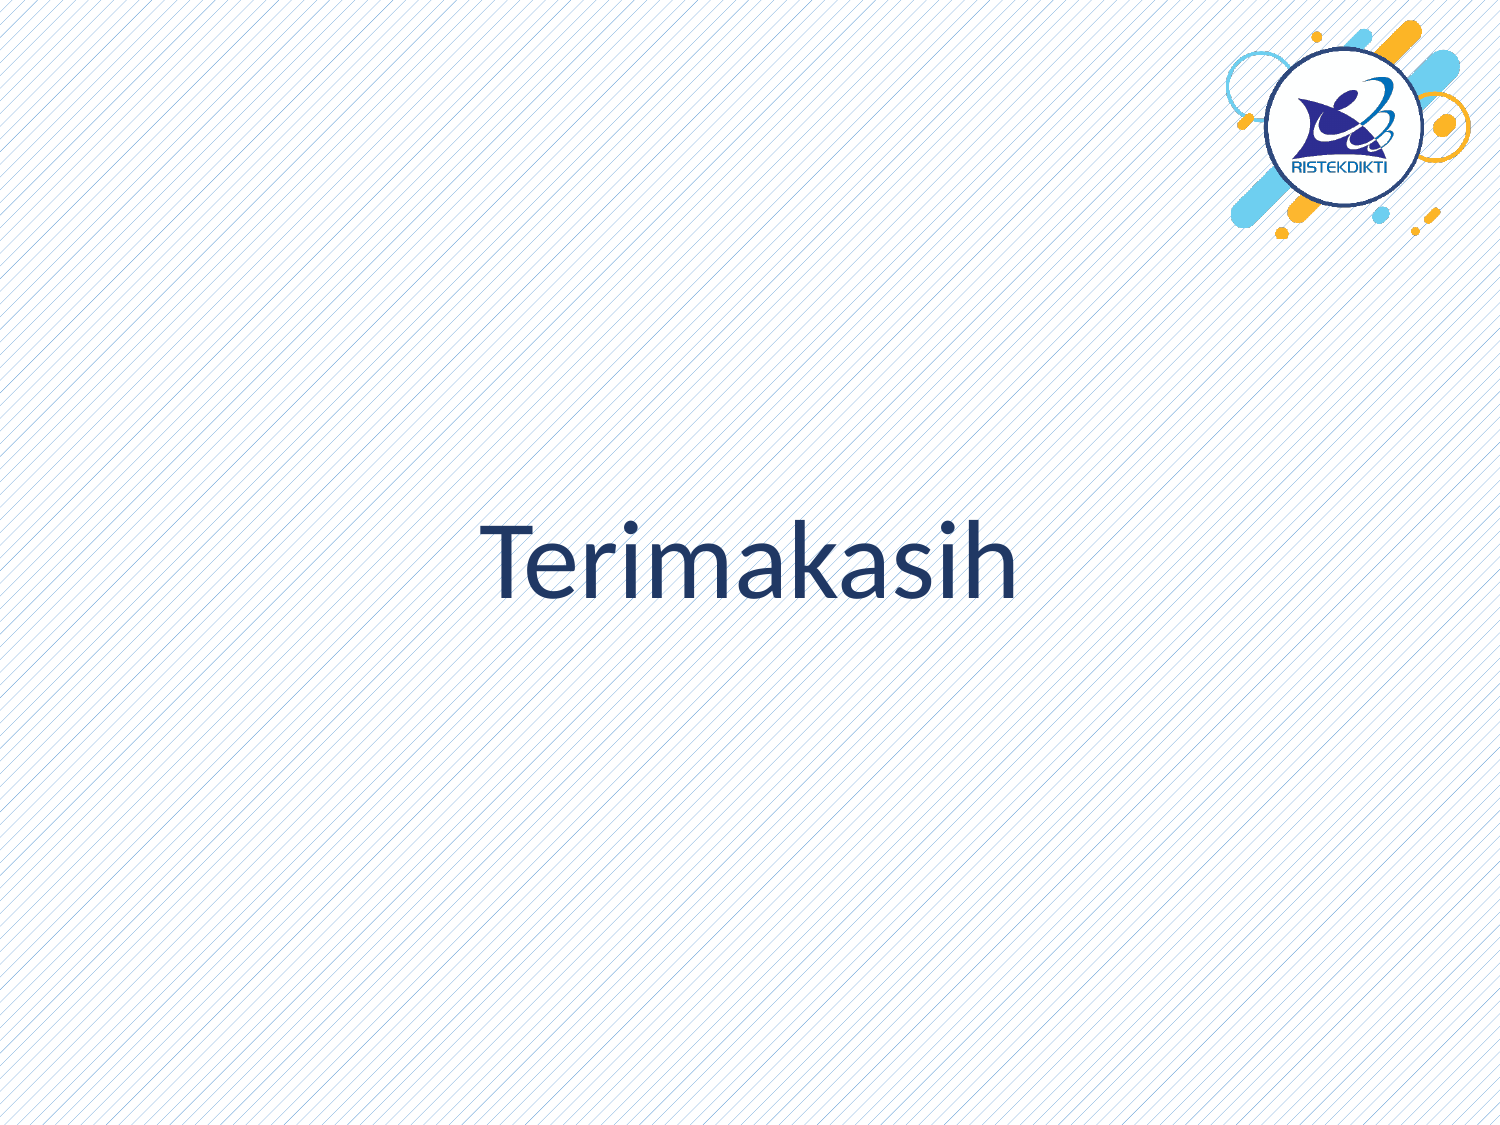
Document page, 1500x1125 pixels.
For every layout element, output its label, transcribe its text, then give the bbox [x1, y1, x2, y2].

list Terimakasih [103, 152, 1397, 1014]
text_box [1225, 16, 1473, 239]
